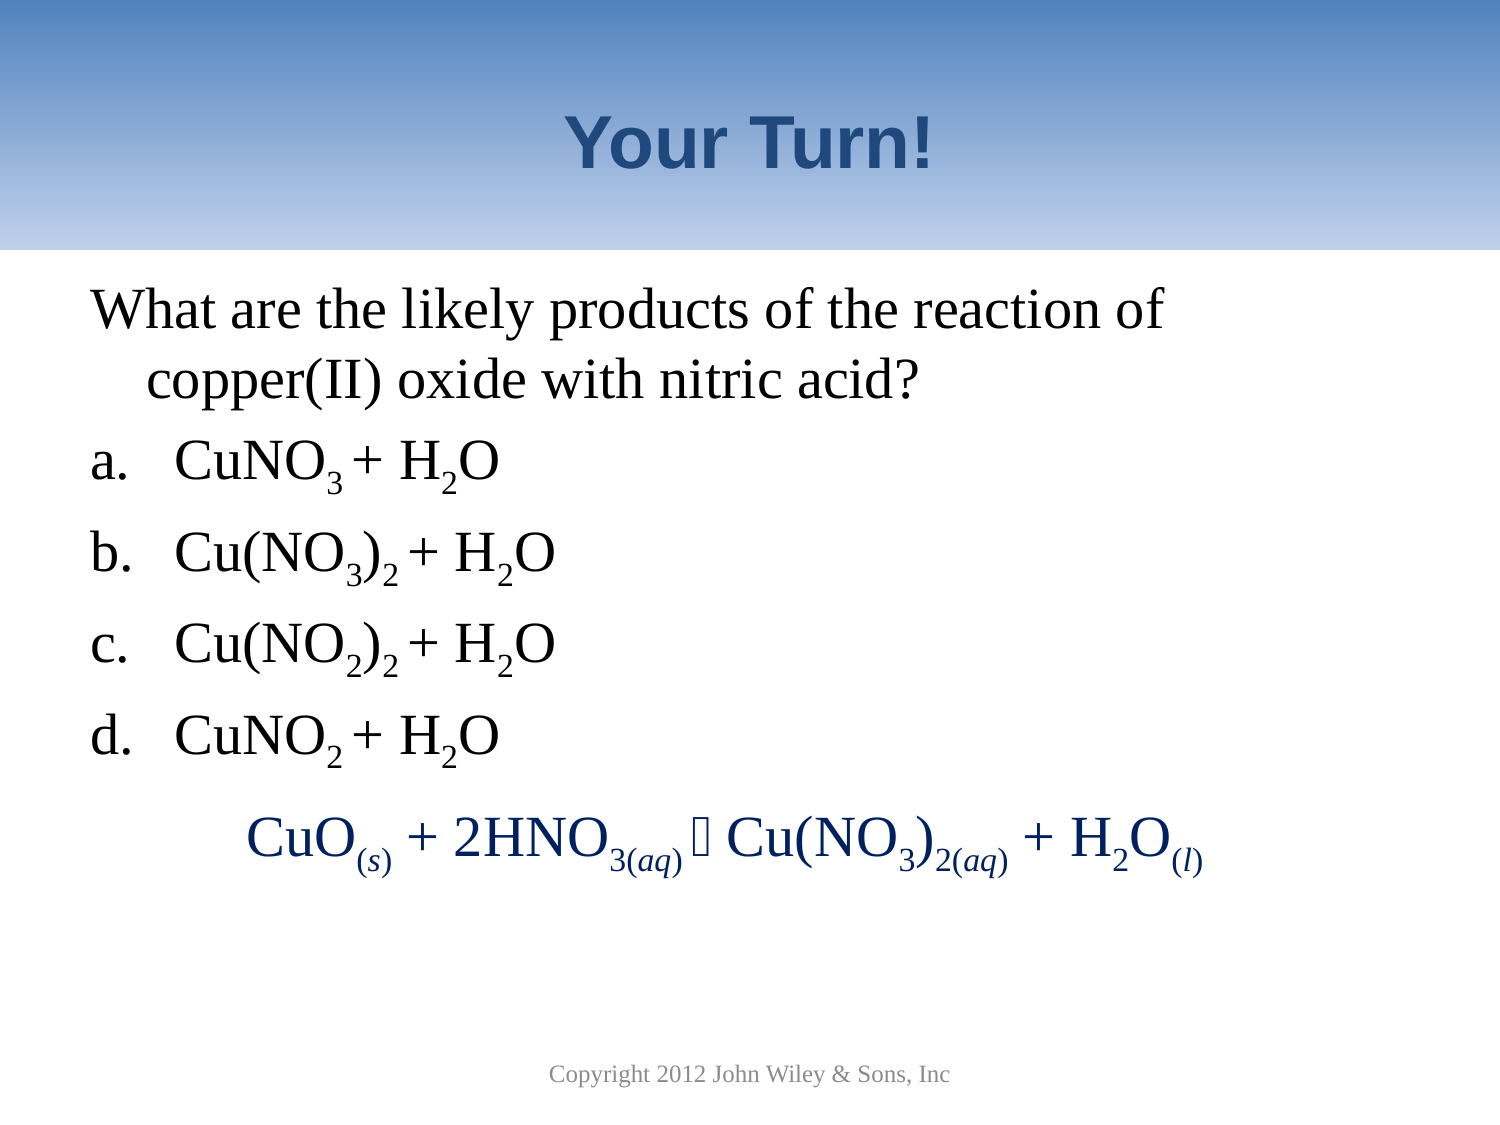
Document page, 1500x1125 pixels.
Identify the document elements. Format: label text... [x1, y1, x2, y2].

list What are the likely products of the reaction of copper(II) oxide with nitric acid? CuNO3 + H2O Cu(NO3)2 + H2O Cu(NO2)2 + H2O CuNO2 + H2O [74, 262, 1426, 1006]
title Your Turn! [74, 44, 1426, 233]
text_box CuO(s) + 2HNO3(aq)  Cu(NO3)2(aq) + H2O(l) [124, 790, 1325, 886]
footer Copyright 2012 John Wiley & Sons, Inc [512, 1042, 988, 1103]
